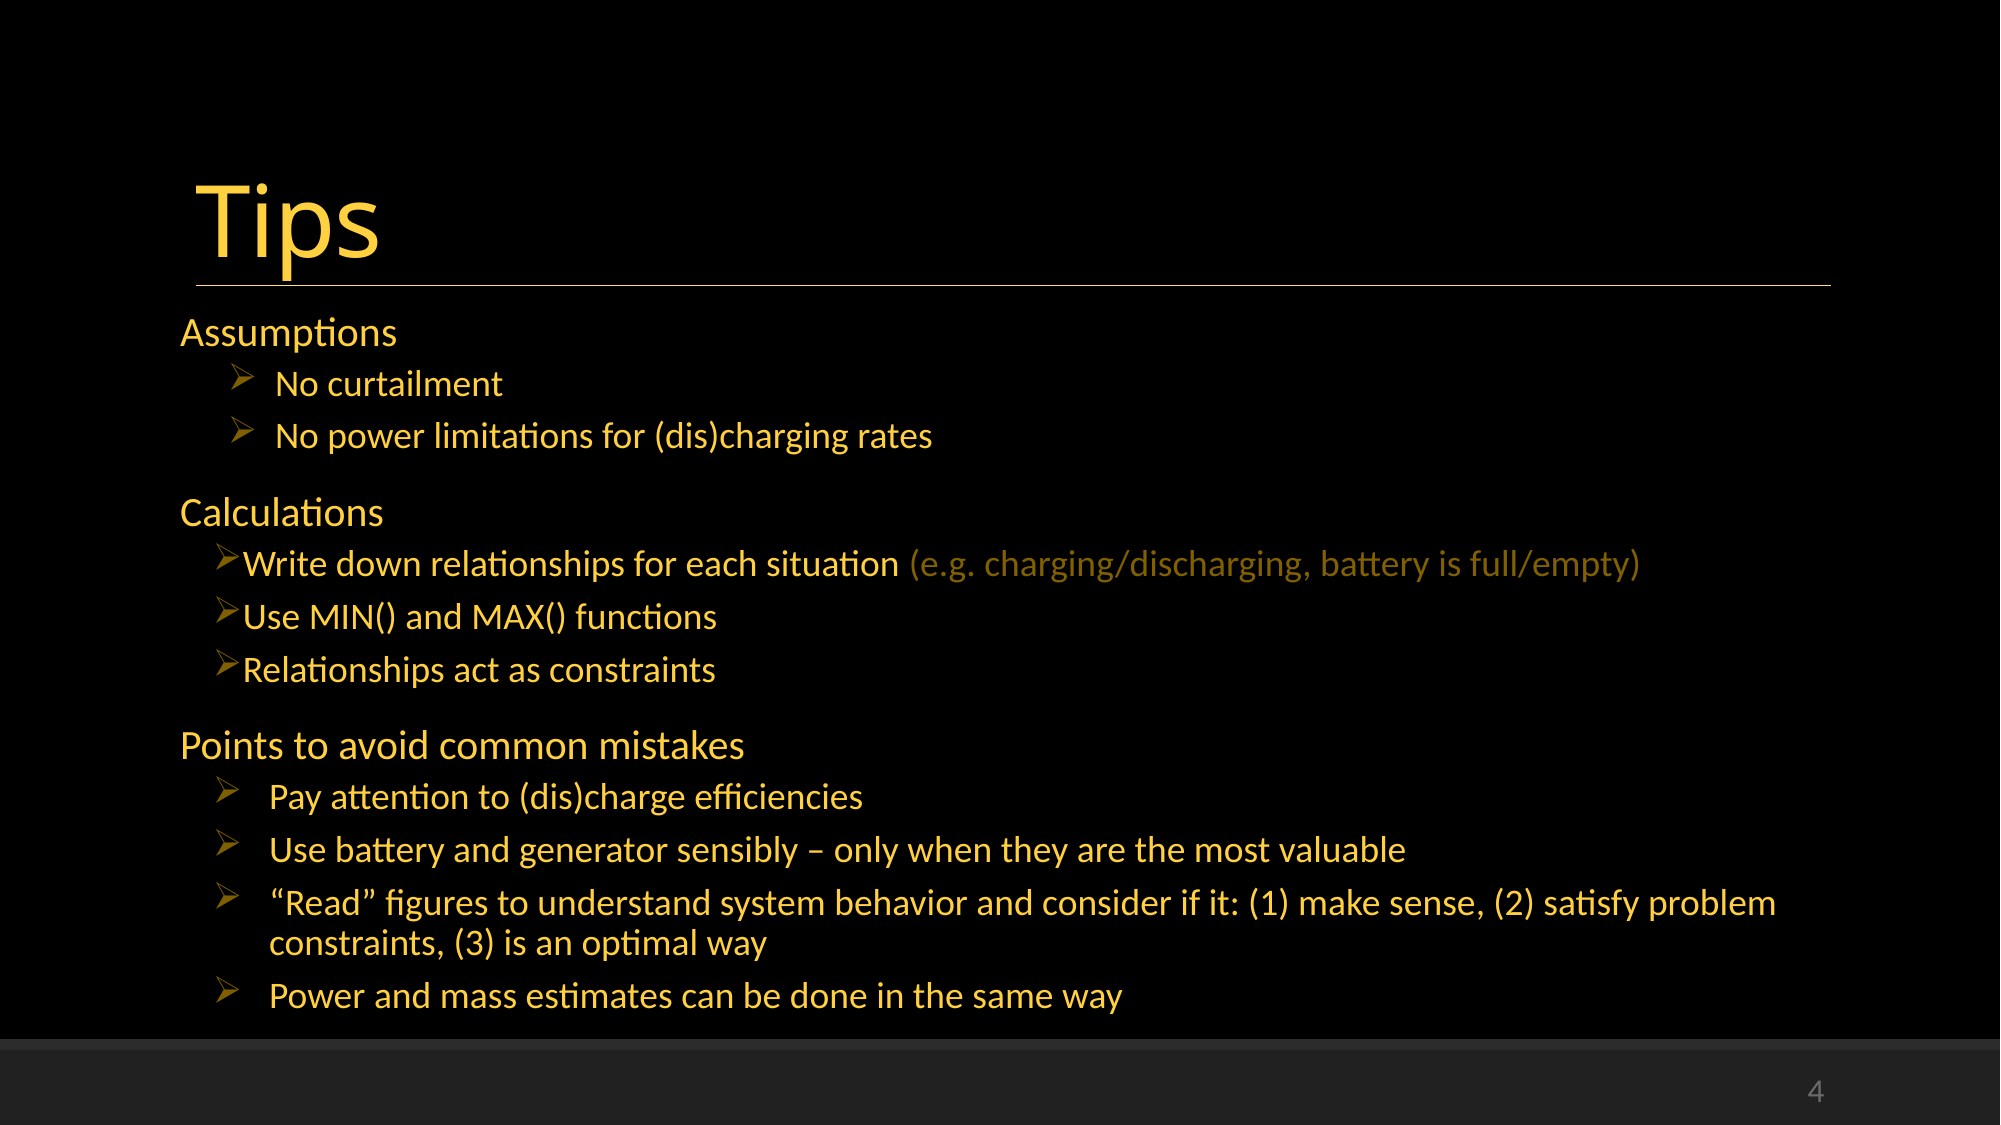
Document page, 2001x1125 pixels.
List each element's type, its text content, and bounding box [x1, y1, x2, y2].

list Assumptions No curtailment No power limitations for (dis)charging rates Calculations Write down relationships for each situation (e.g. charging/discharging, battery is full/empty) Use MIN() and MAX() functions Relationships act as constraints Points to avoid common mistakes Pay attention to (dis)charge efficiencies Use battery and generator sensibly – only when they are the most valuable “Read” figures to understand system behavior and consider if it: (1) make sense, (2) satisfy problem constraints, (3) is an optimal way Power and mass estimates can be done in the same way [180, 302, 1830, 1041]
slide_number 4 [1624, 1059, 1840, 1120]
title Tips [180, 47, 1830, 285]
